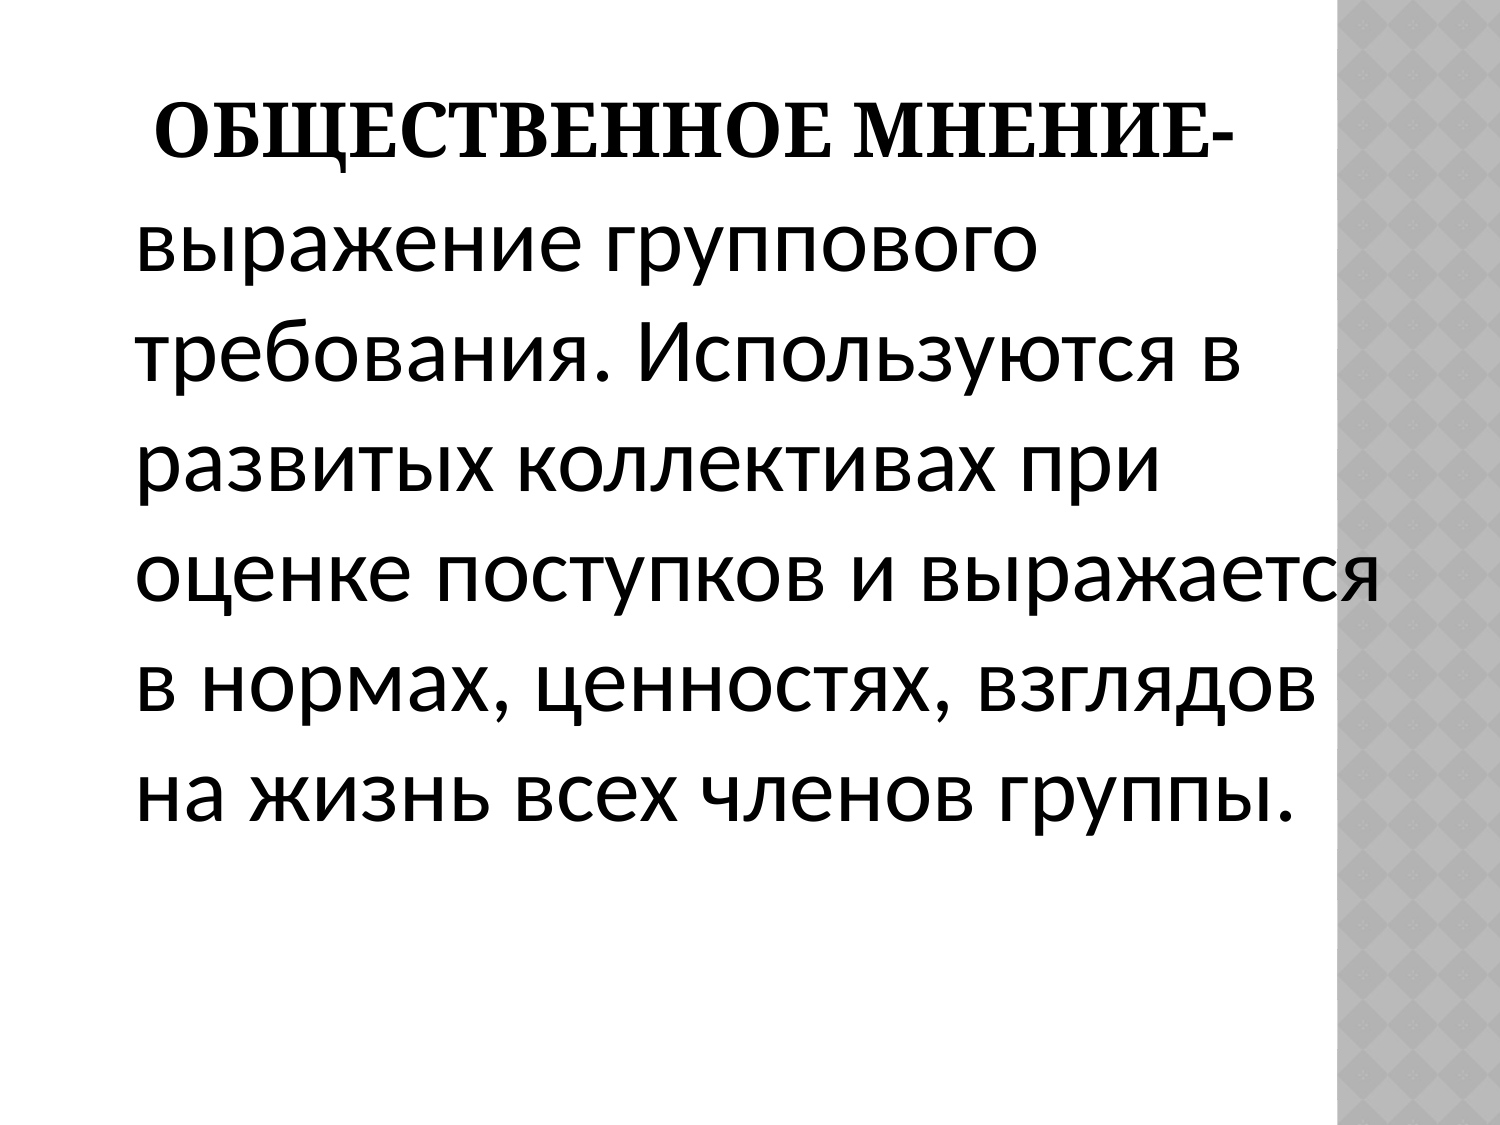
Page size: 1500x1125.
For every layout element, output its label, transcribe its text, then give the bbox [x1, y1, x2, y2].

title Общественное мнение- [75, 31, 1313, 172]
list выражение группового требования. Используются в развитых коллективах при оценке поступков и выражается в нормах, ценностях, взглядов на жизнь всех членов группы. [75, 172, 1425, 1006]
